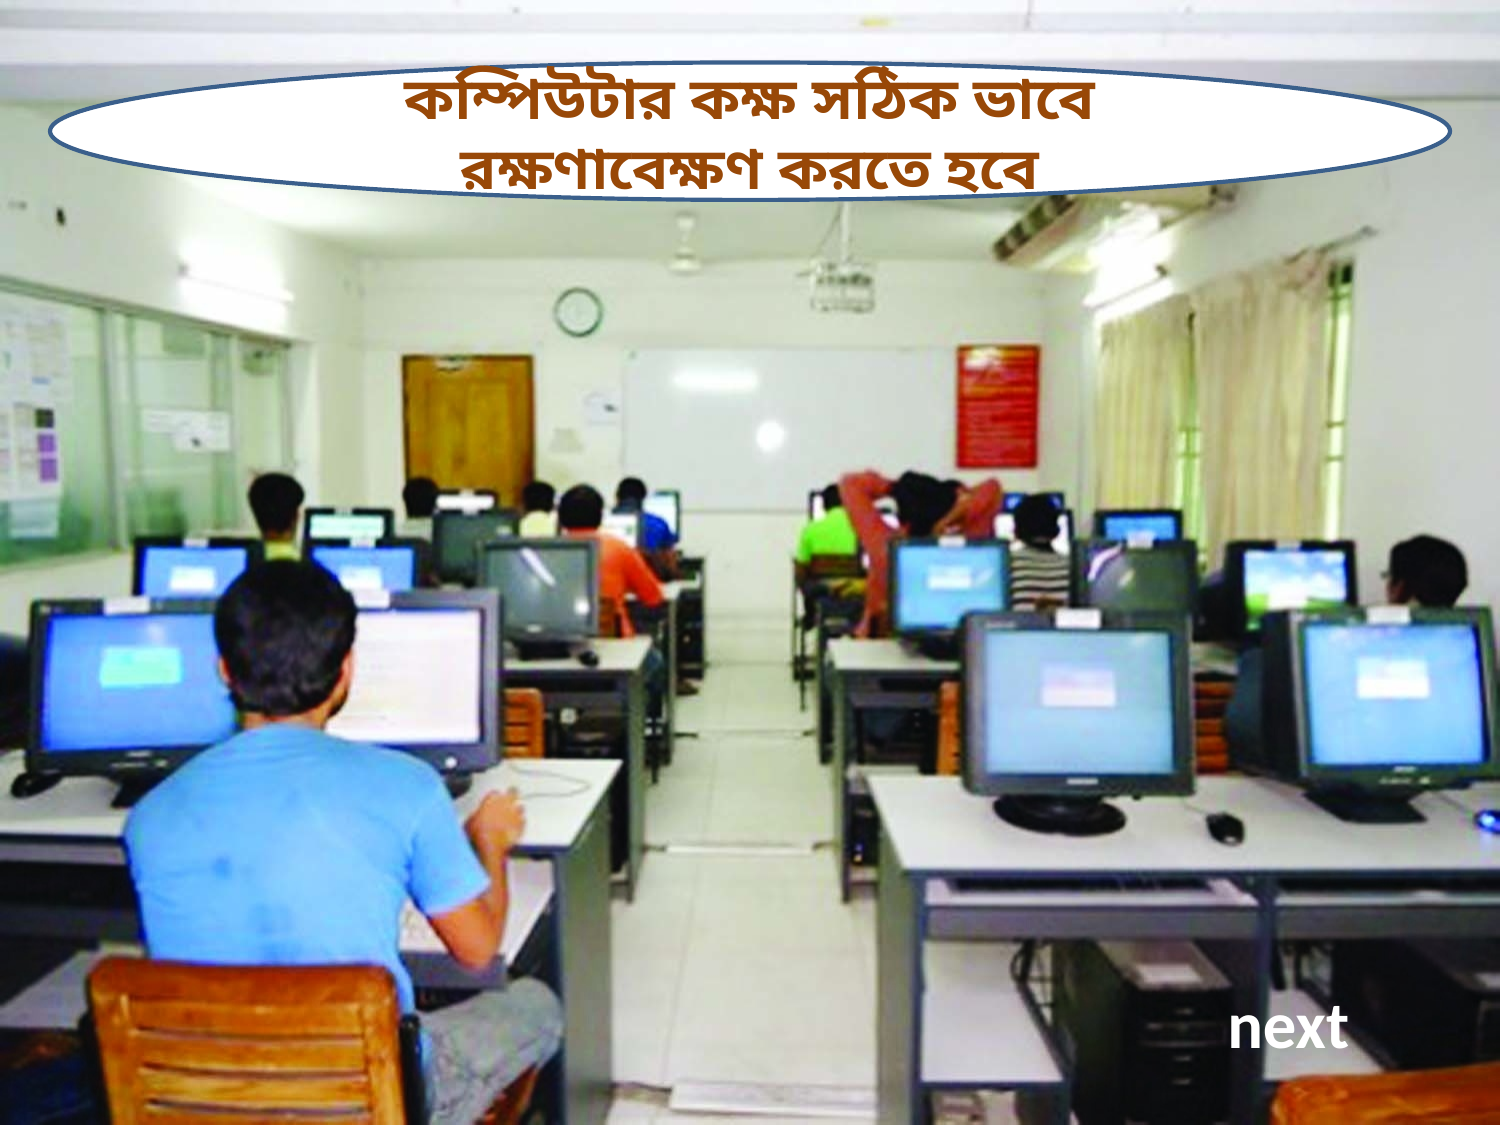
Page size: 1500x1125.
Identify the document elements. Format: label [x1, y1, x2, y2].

list [0, 0, 1500, 1125]
